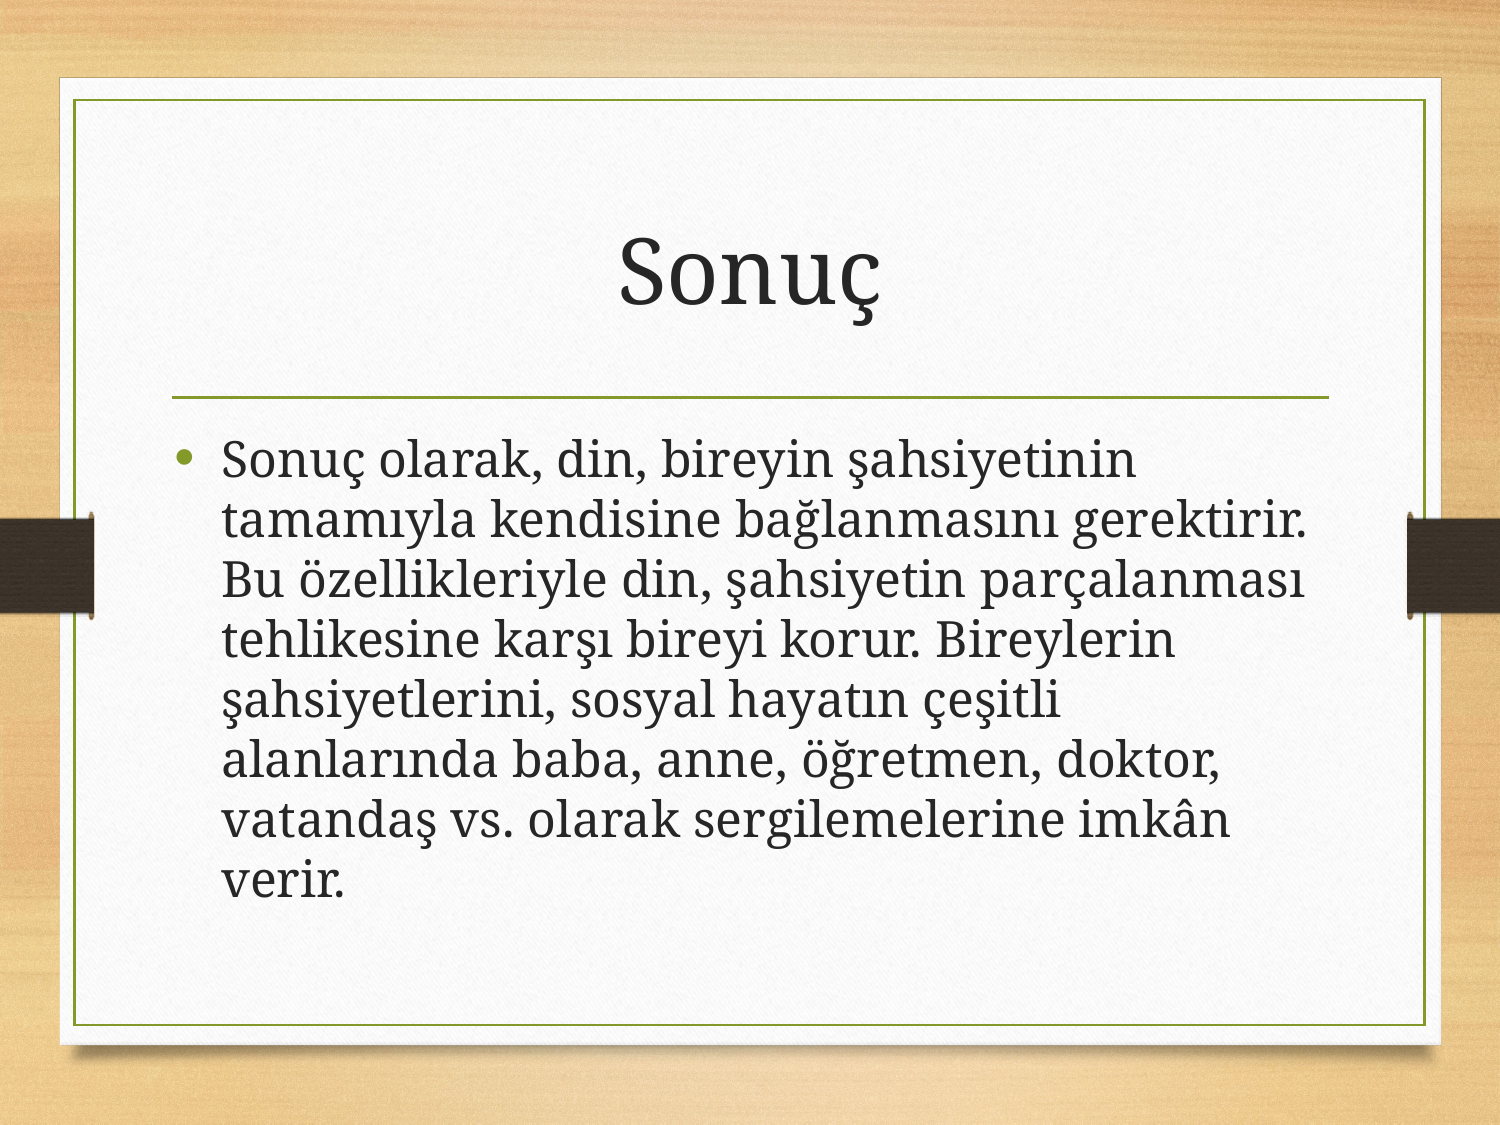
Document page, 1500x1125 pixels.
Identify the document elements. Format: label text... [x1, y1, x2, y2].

list Sonuç olarak, din, bireyin şahsiyetinin tamamıyla kendisine bağlanmasını gerektirir. Bu özellikleriyle din, şahsiyetin parçalanması tehlikesine karşı bireyi korur. Bireylerin şahsiyetlerini, sosyal hayatın çeşitli alanlarında baba, anne, öğretmen, doktor, vatandaş vs. olarak sergilemelerine imkân verir. [159, 419, 1341, 964]
title Sonuç [159, 161, 1341, 375]
picture [0, 0, 1500, 1125]
